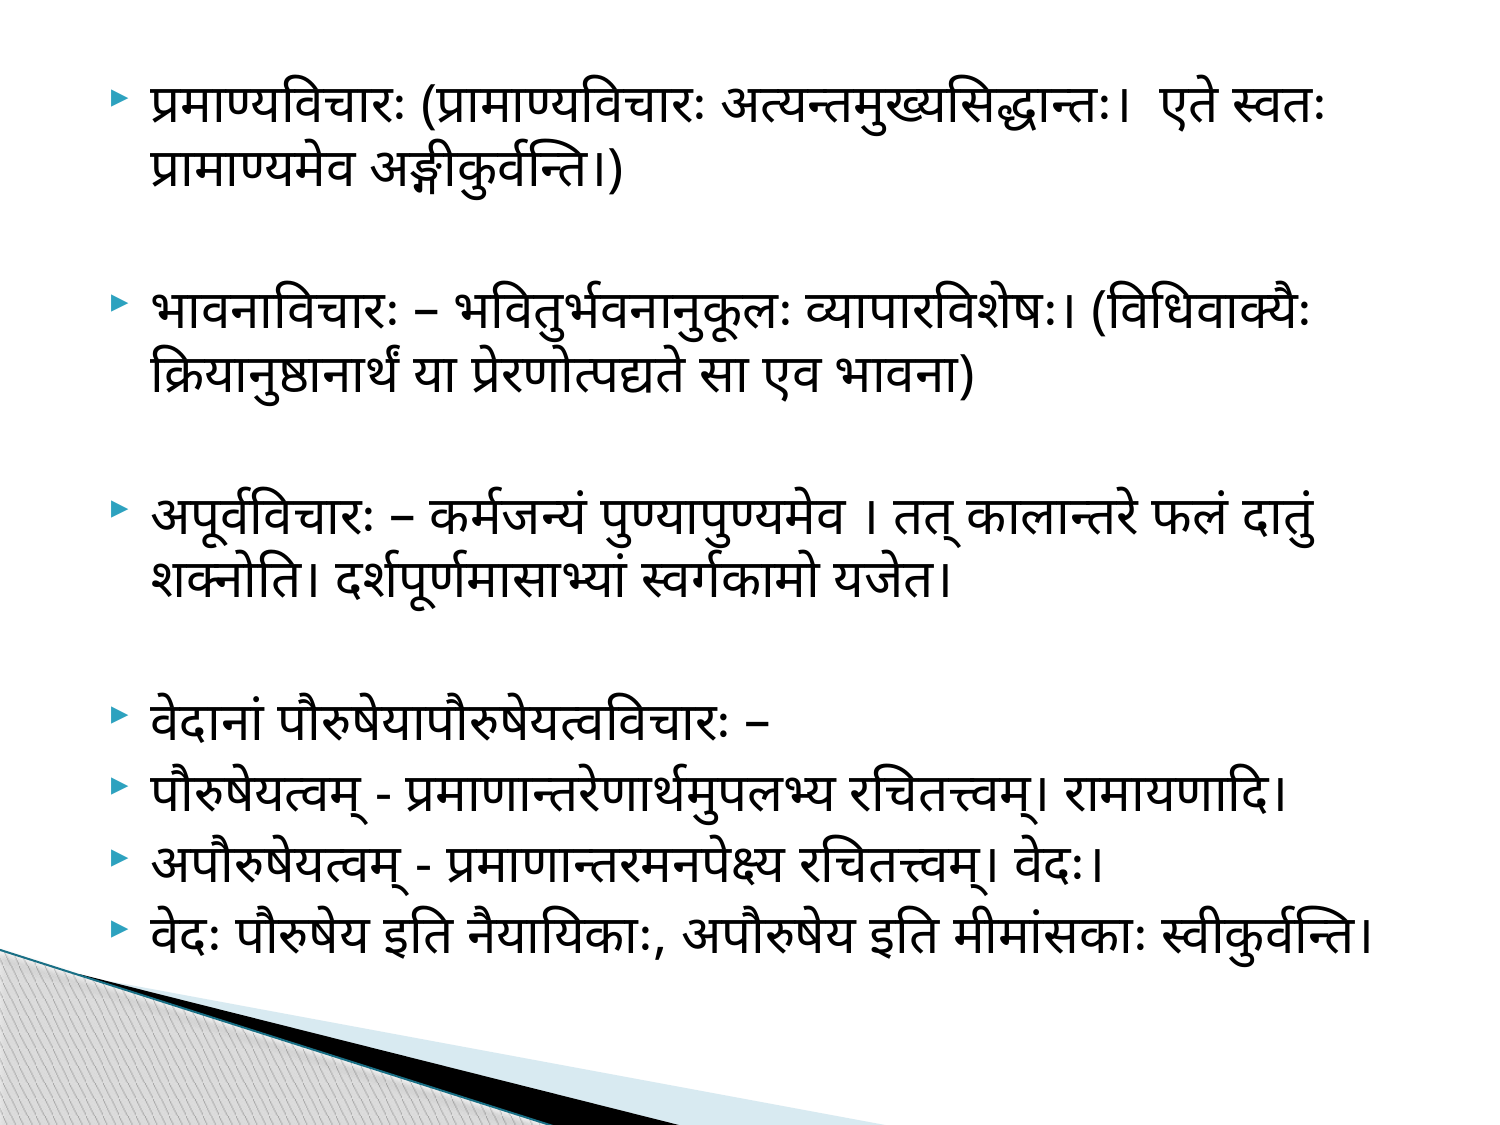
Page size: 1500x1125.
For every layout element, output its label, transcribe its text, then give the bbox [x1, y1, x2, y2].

list प्रमाण्यविचारः (प्रामाण्यविचारः अत्यन्तमुख्यसिद्धान्तः। एते स्वतः प्रामाण्यमेव अङ्गीकुर्वन्ति।) भावनाविचारः – भवितुर्भवनानुकूलः व्यापारविशेषः। (विधिवाक्यैः क्रियानुष्ठानार्थं या प्रेरणोत्पद्यते सा एव भावना) अपूर्वविचारः – कर्मजन्यं पुण्यापुण्यमेव । तत् कालान्तरे फलं दातुं शक्नोति। दर्शपूर्णमासाभ्यां स्वर्गकामो यजेत। वेदानां पौरुषेयापौरुषेयत्वविचारः – पौरुषेयत्वम् - प्रमाणान्तरेणार्थमुपलभ्य रचितत्त्वम्। रामायणादि। अपौरुषेयत्वम् - प्रमाणान्तरमनपेक्ष्य रचितत्त्वम्। वेदः। वेदः पौरुषेय इति नैयायिकाः, अपौरुषेय इति मीमांसकाः स्वीकुर्वन्ति। [75, 62, 1425, 986]
